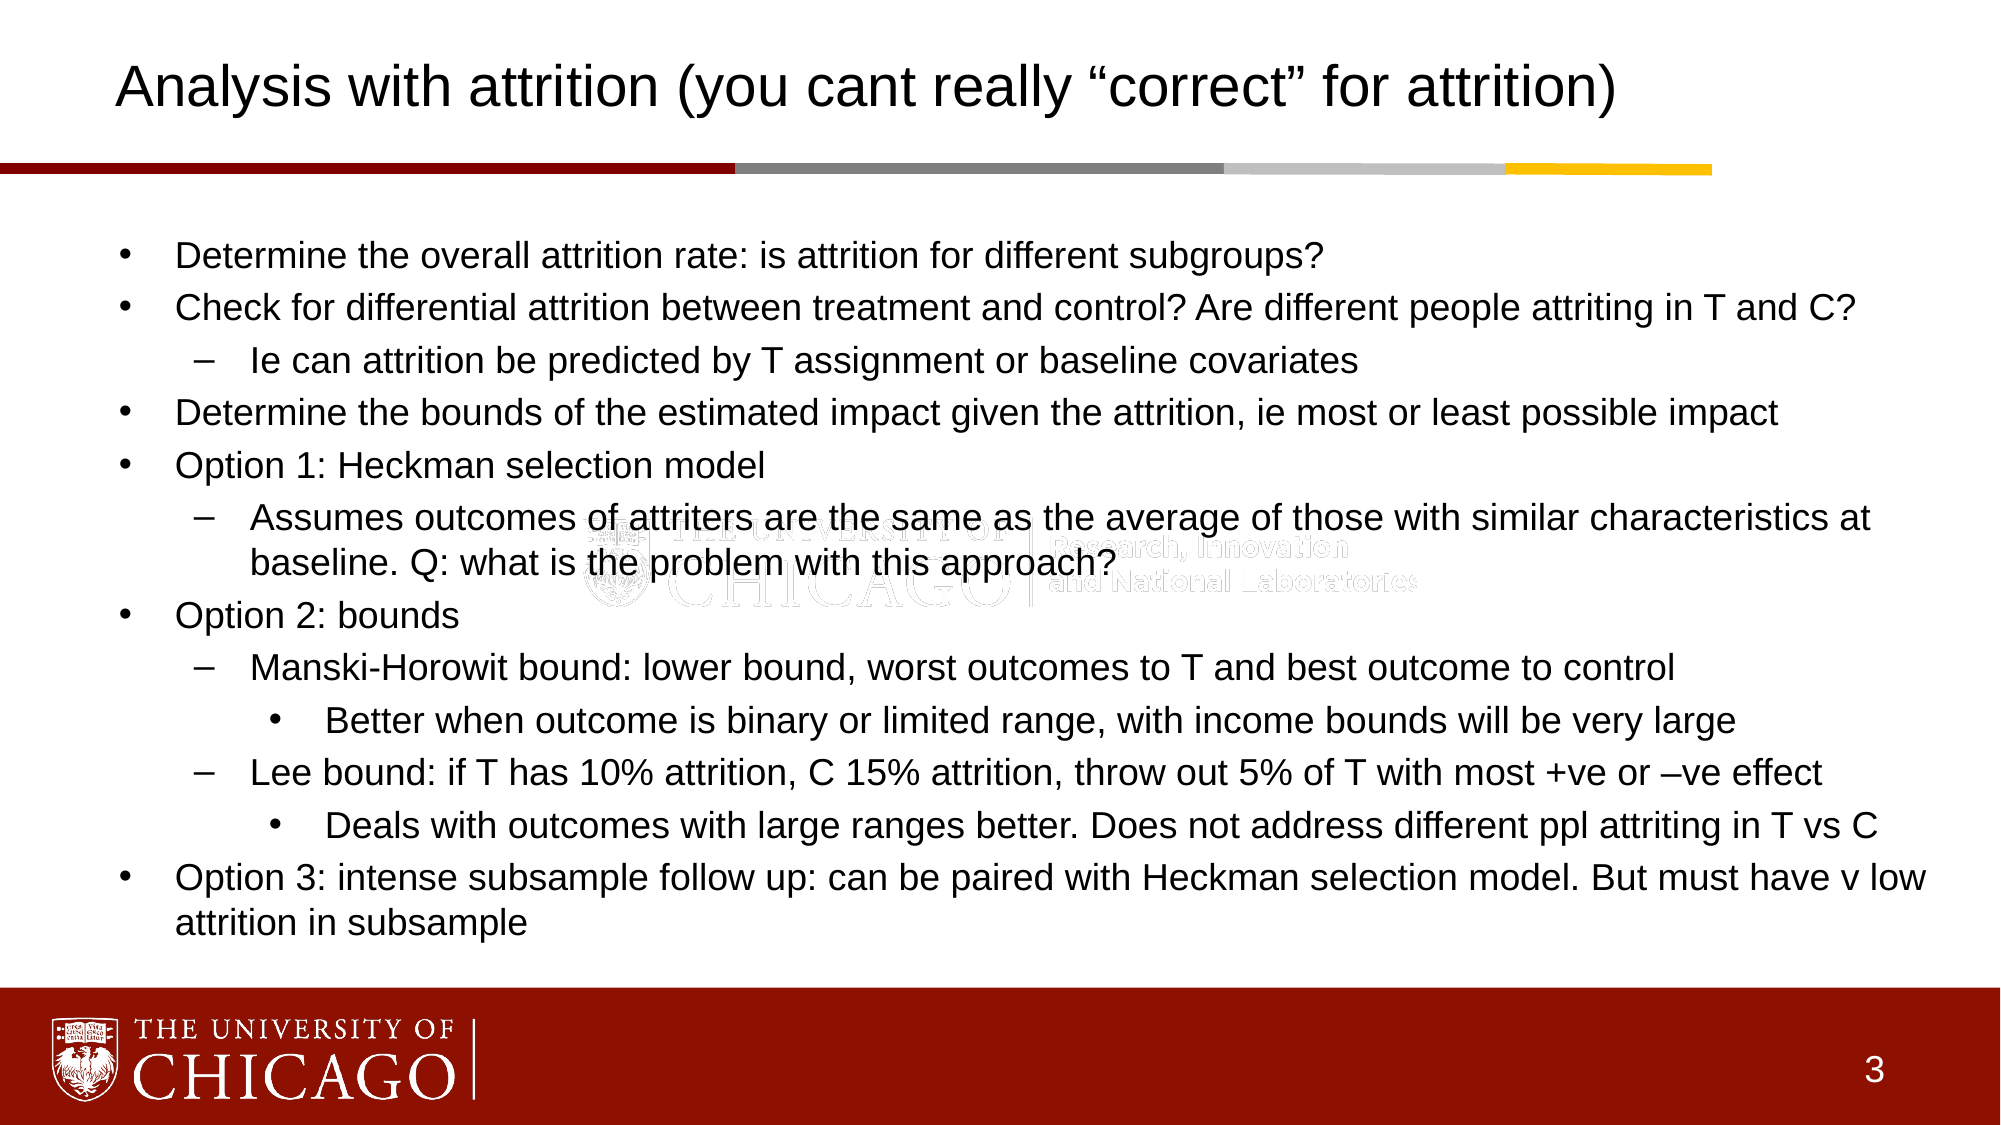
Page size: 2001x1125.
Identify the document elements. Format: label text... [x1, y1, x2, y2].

title Analysis with attrition (you cant really “correct” for attrition) [100, 5, 1901, 161]
list Determine the overall attrition rate: is attrition for different subgroups? Check for differential attrition between treatment and control? Are different people attriting in T and C? Ie can attrition be predicted by T assignment or baseline covariates Determine the bounds of the estimated impact given the attrition, ie most or least possible impact Option 1: Heckman selection model Assumes outcomes of attriters are the same as the average of those with similar characteristics at baseline. Q: what is the problem with this approach? Option 2: bounds Manski-Horowit bound: lower bound, worst outcomes to T and best outcome to control Better when outcome is binary or limited range, with income bounds will be very large Lee bound: if T has 10% attrition, C 15% attrition, throw out 5% of T with most +ve or –ve effect Deals with outcomes with large ranges better. Does not address different ppl attriting in T vs C Option 3: intense subsample follow up: can be paired with Heckman selection model. But must have v low attrition in subsample [84, 223, 1967, 949]
picture [27, 992, 485, 1119]
